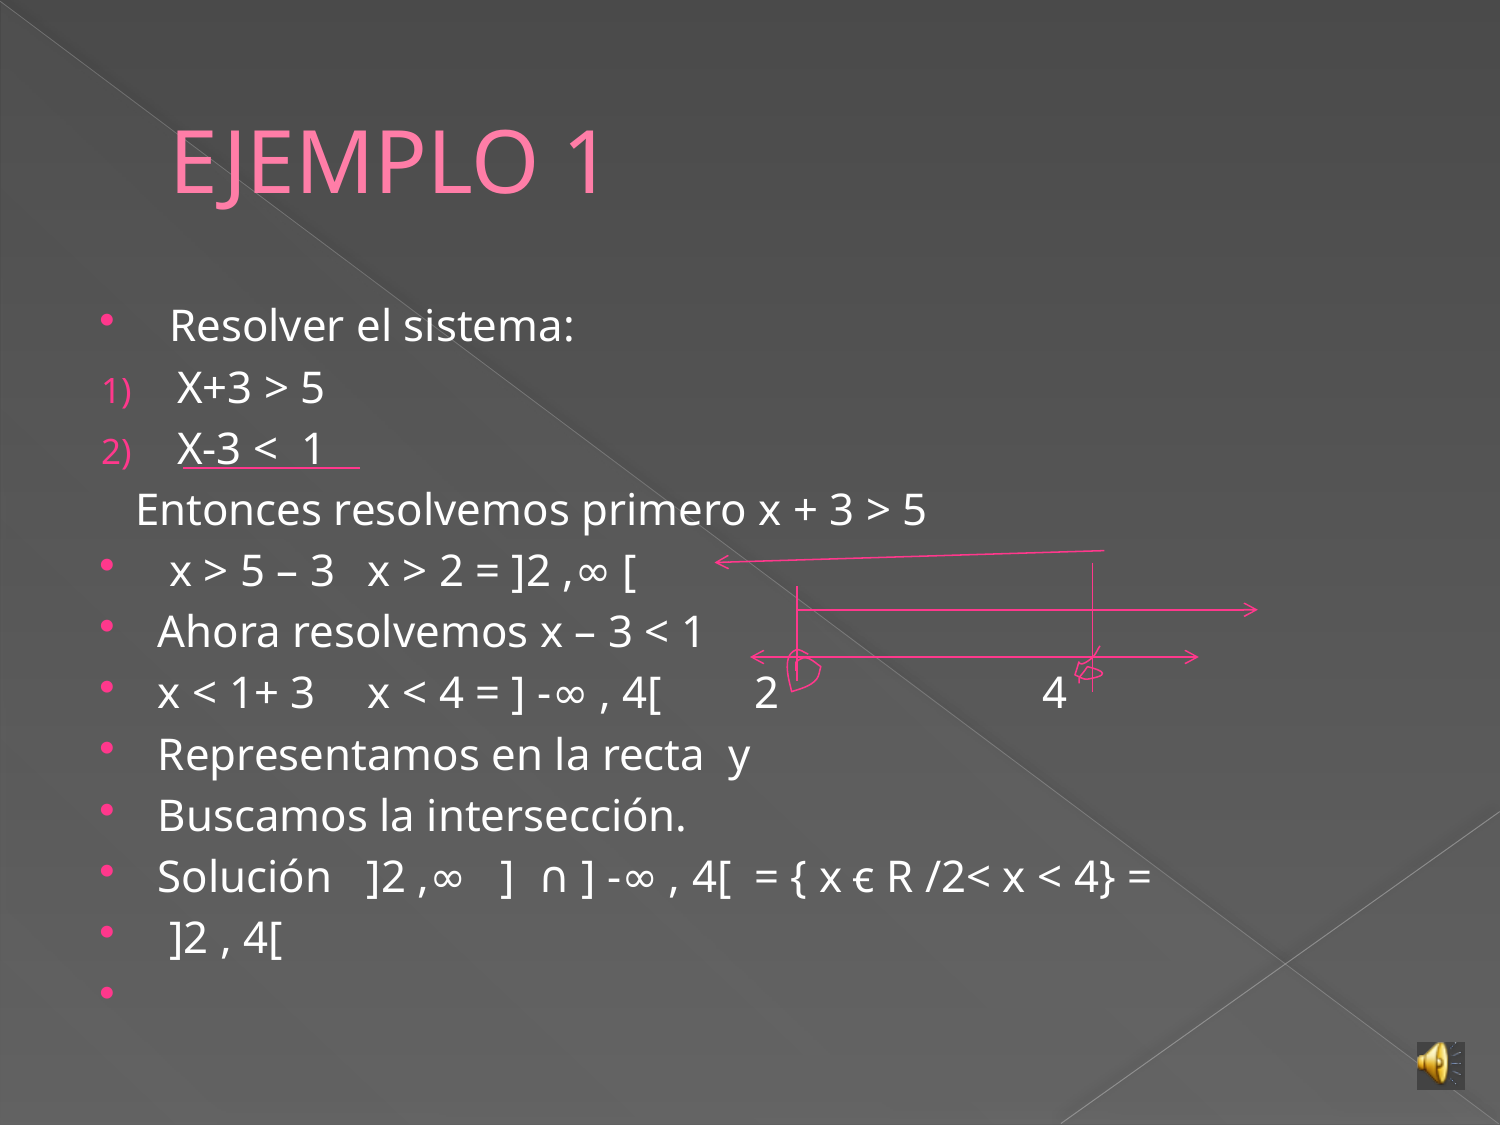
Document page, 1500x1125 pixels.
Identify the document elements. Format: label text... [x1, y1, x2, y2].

picture [1415, 1040, 1467, 1092]
text_box [1074, 661, 1083, 684]
text_box [786, 658, 822, 693]
list Resolver el sistema: X+3 > 5 X-3 < 1 Entonces resolvemos primero x + 3 > 5 x > 5 – 3 x > 2 = ]2 ,∞ [ Ahora resolvemos x – 3 < 1 x < 1+ 3 x < 4 = ] -∞ , 4[ 2 4 Representamos en la recta y Buscamos la intersección. Solución ]2 ,∞ ] ∩ ] -∞ , 4[ = { x ꞓ R /2< x < 4} = ]2 , 4[ [76, 290, 1427, 1041]
title EJEMPLO 1 [75, 43, 1425, 274]
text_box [714, 550, 1105, 563]
text_box [1098, 669, 1104, 678]
